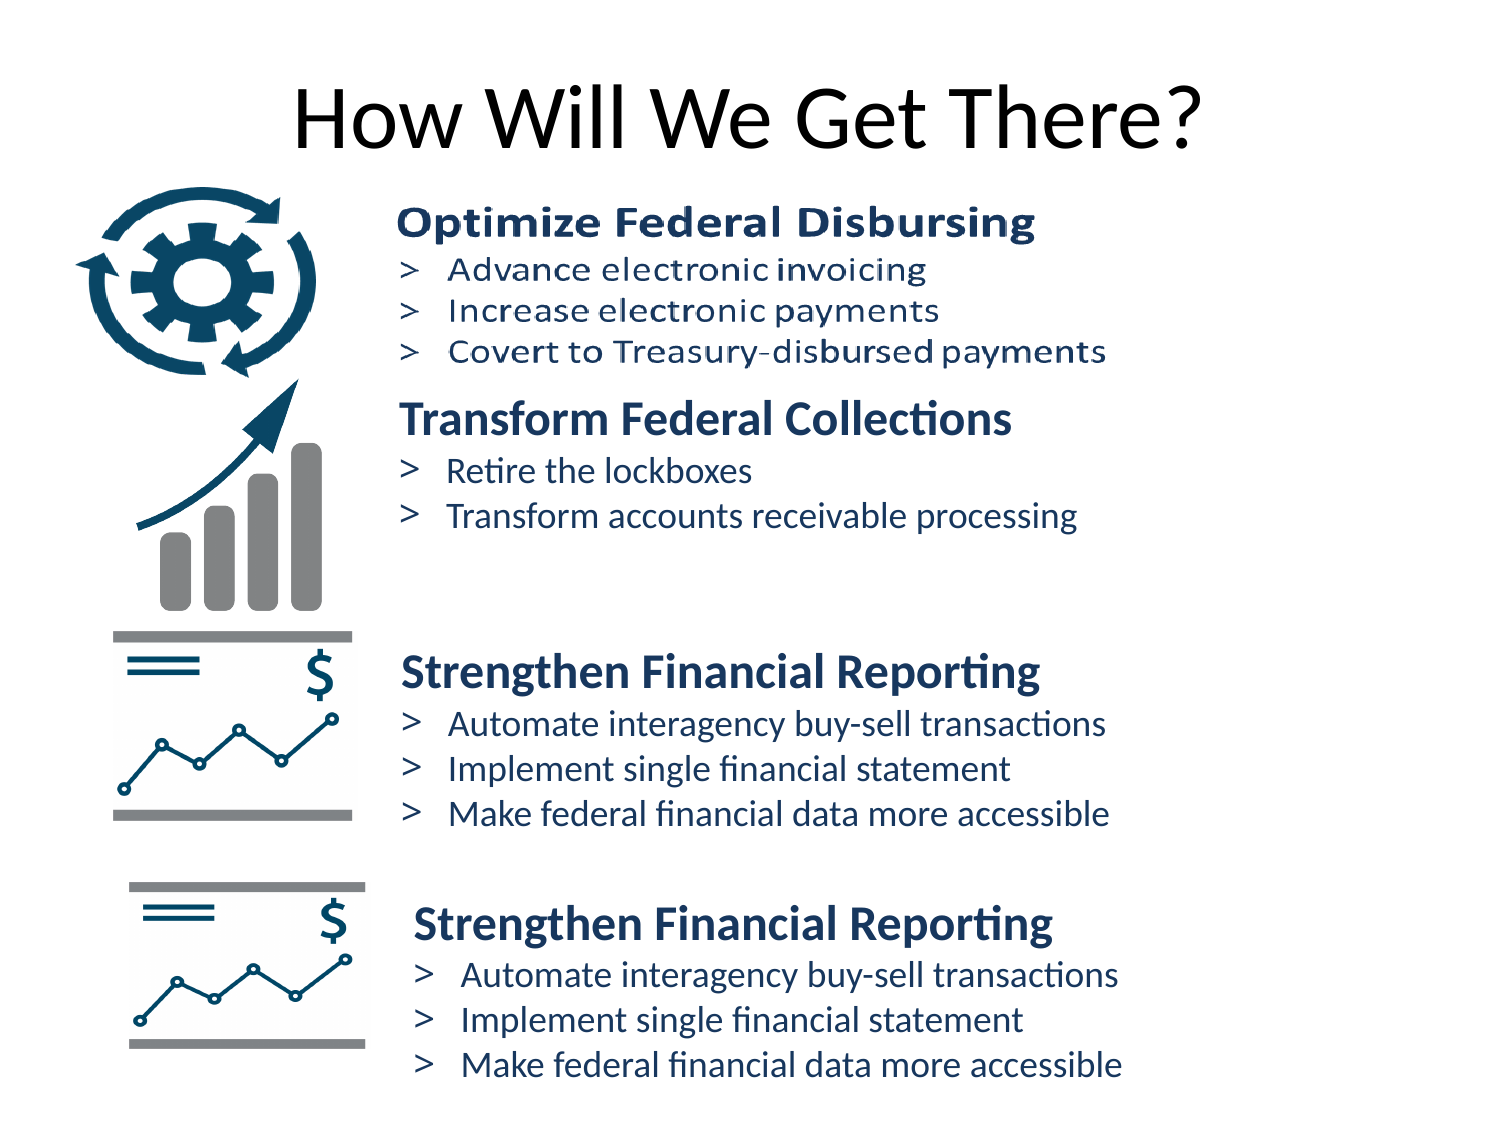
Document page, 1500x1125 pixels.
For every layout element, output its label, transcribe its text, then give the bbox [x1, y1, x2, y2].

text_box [135, 378, 1381, 611]
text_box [113, 631, 1385, 884]
title How Will We Get There? [75, 45, 1425, 178]
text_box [129, 882, 1385, 1103]
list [74, 179, 1468, 395]
